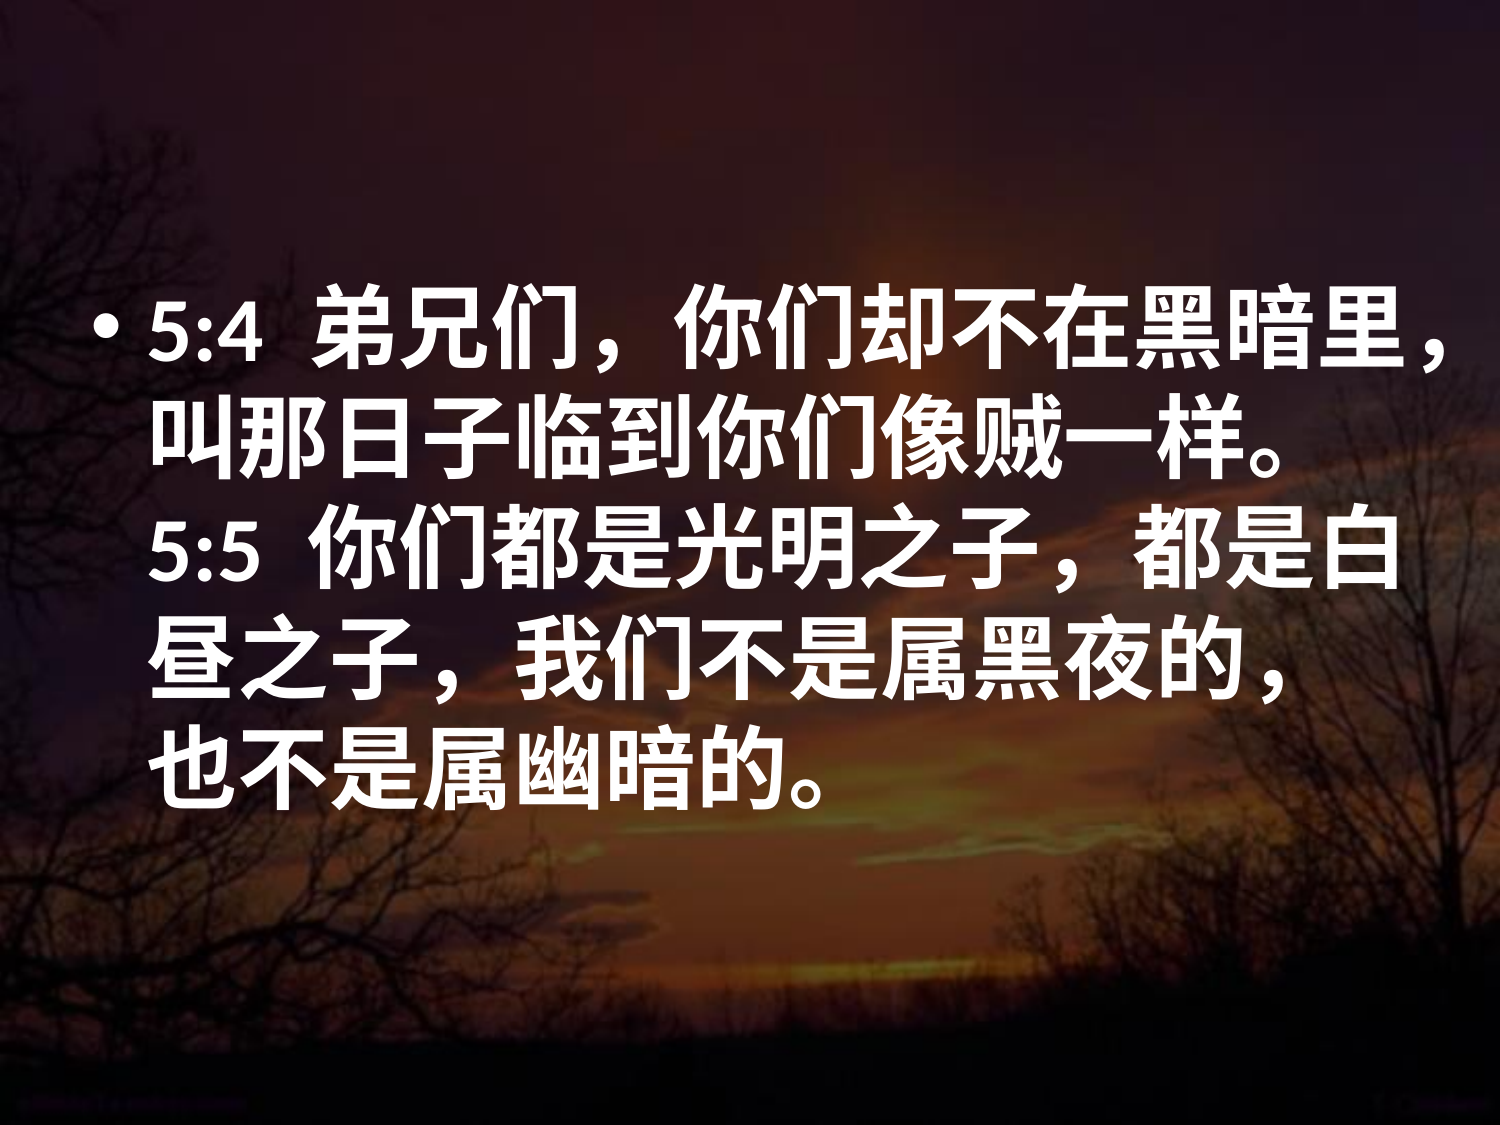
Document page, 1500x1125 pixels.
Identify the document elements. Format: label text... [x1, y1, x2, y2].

list 5:4 弟兄们，你们却不在黑暗里，叫那日子临到你们像贼一样。 5:5 你们都是光明之子，都是白昼之子，我们不是属黑夜的，也不是属幽暗的。 [75, 262, 1425, 1005]
picture [0, 0, 1500, 1125]
